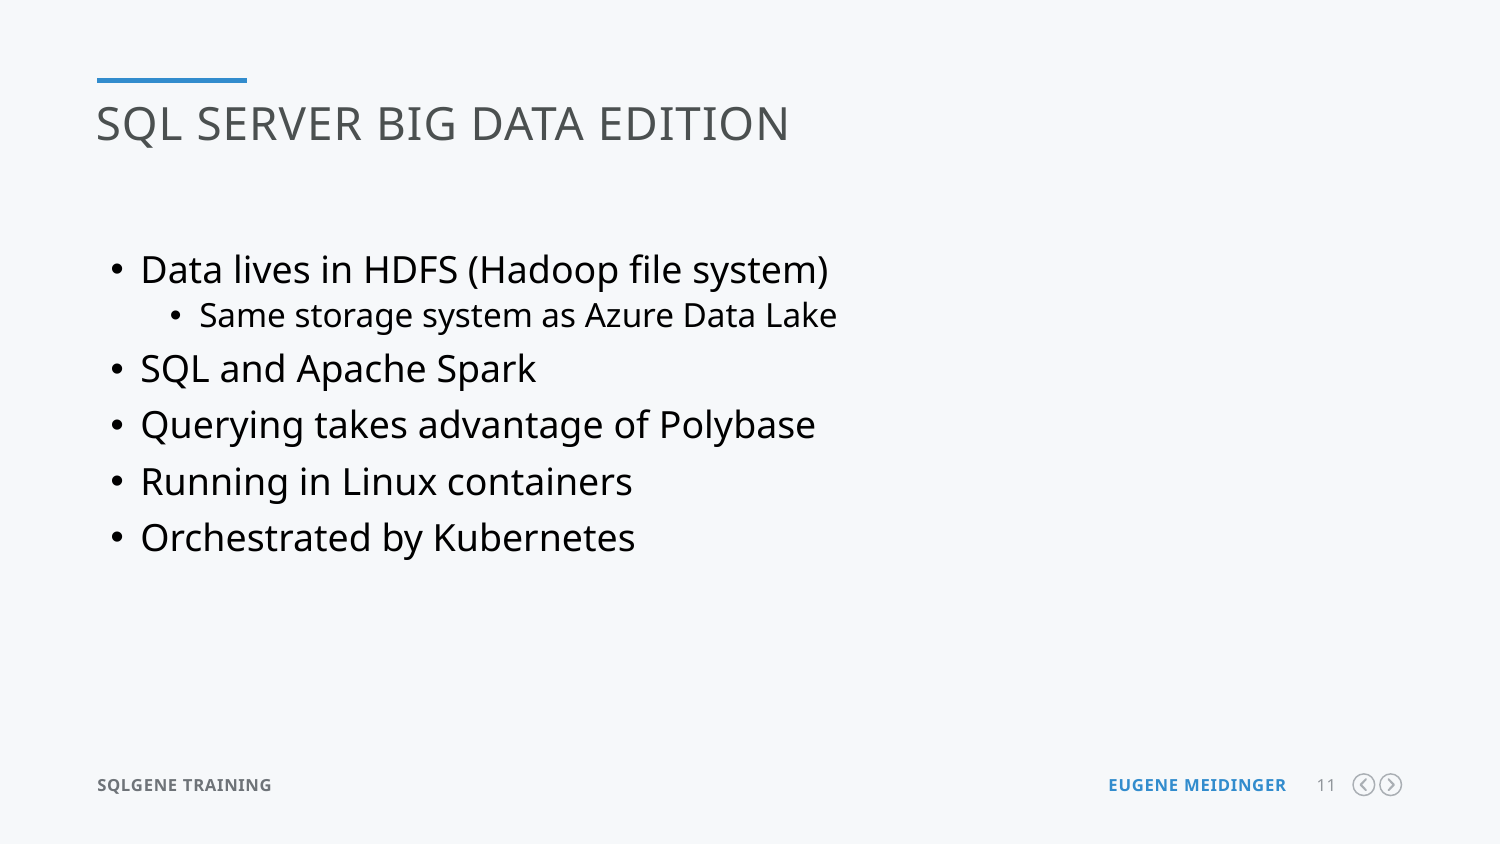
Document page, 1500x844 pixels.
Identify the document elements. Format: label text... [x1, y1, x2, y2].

list Sql server big data edition [95, 94, 1401, 158]
list Data lives in HDFS (Hadoop file system) Same storage system as Azure Data Lake SQL and Apache Spark Querying takes advantage of Polybase Running in Linux containers Orchestrated by Kubernetes [95, 243, 1403, 750]
